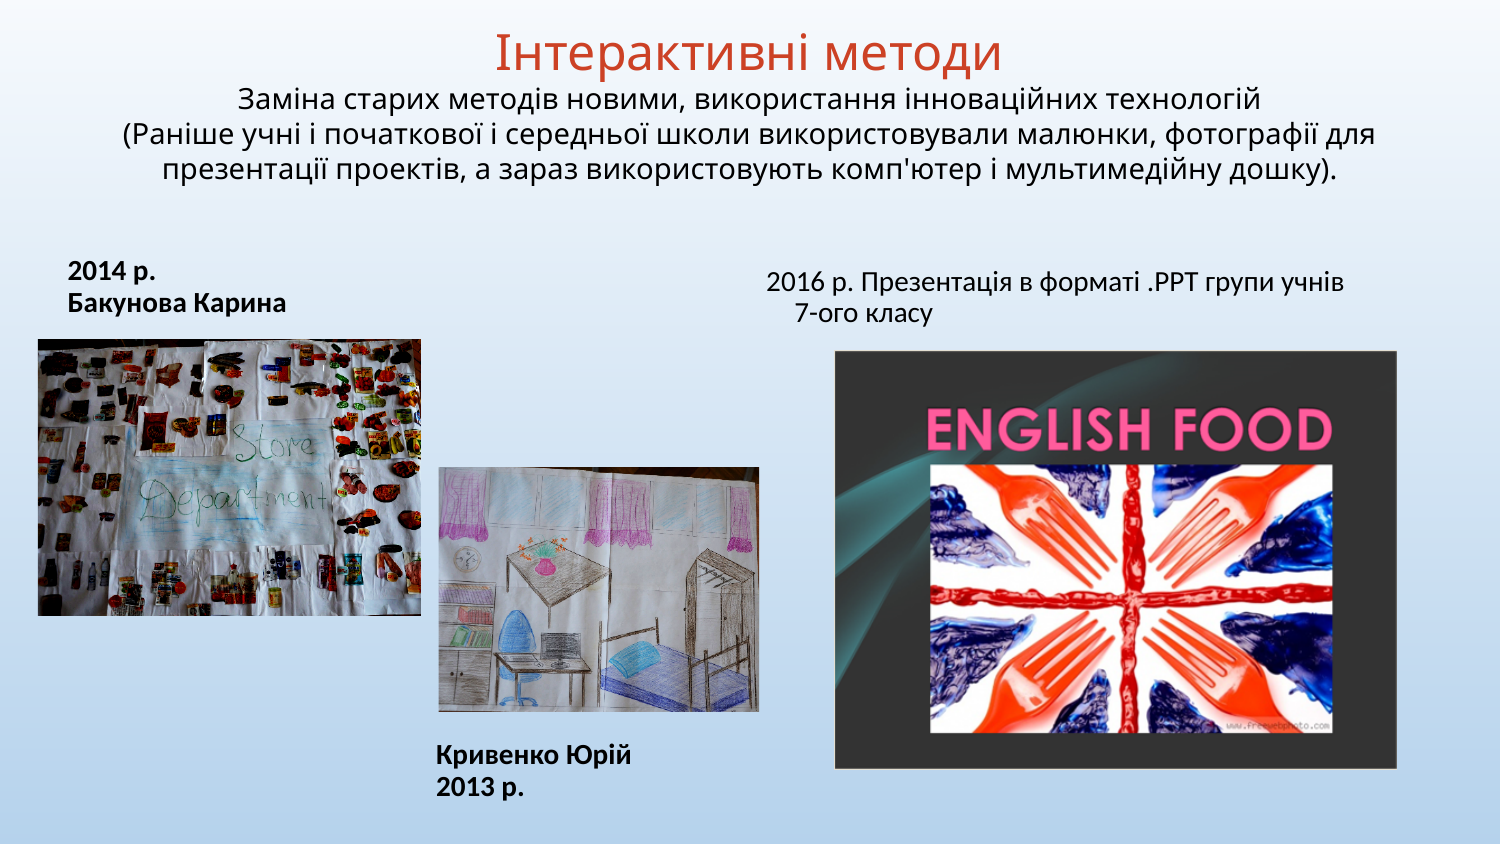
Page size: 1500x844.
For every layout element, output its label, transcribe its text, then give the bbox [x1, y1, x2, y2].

list 2016 р. Презентація в форматі .PPT групи учнів 7-ого класу [751, 260, 1389, 345]
list 2014 р. Бакунова Карина [52, 232, 365, 334]
list Кривенко Юрій 2013 р. [420, 769, 760, 818]
picture [834, 350, 1397, 770]
picture [438, 467, 760, 712]
title Інтерактивні методи Заміна старих методів новими, використання інноваційних технологій (Раніше учні і початкової і середньої школи використовували малюнки, фотографії для презентації проектів, а зараз використовують комп'ютер і мультимедійну дошку). [103, 21, 1397, 185]
picture [37, 339, 421, 616]
